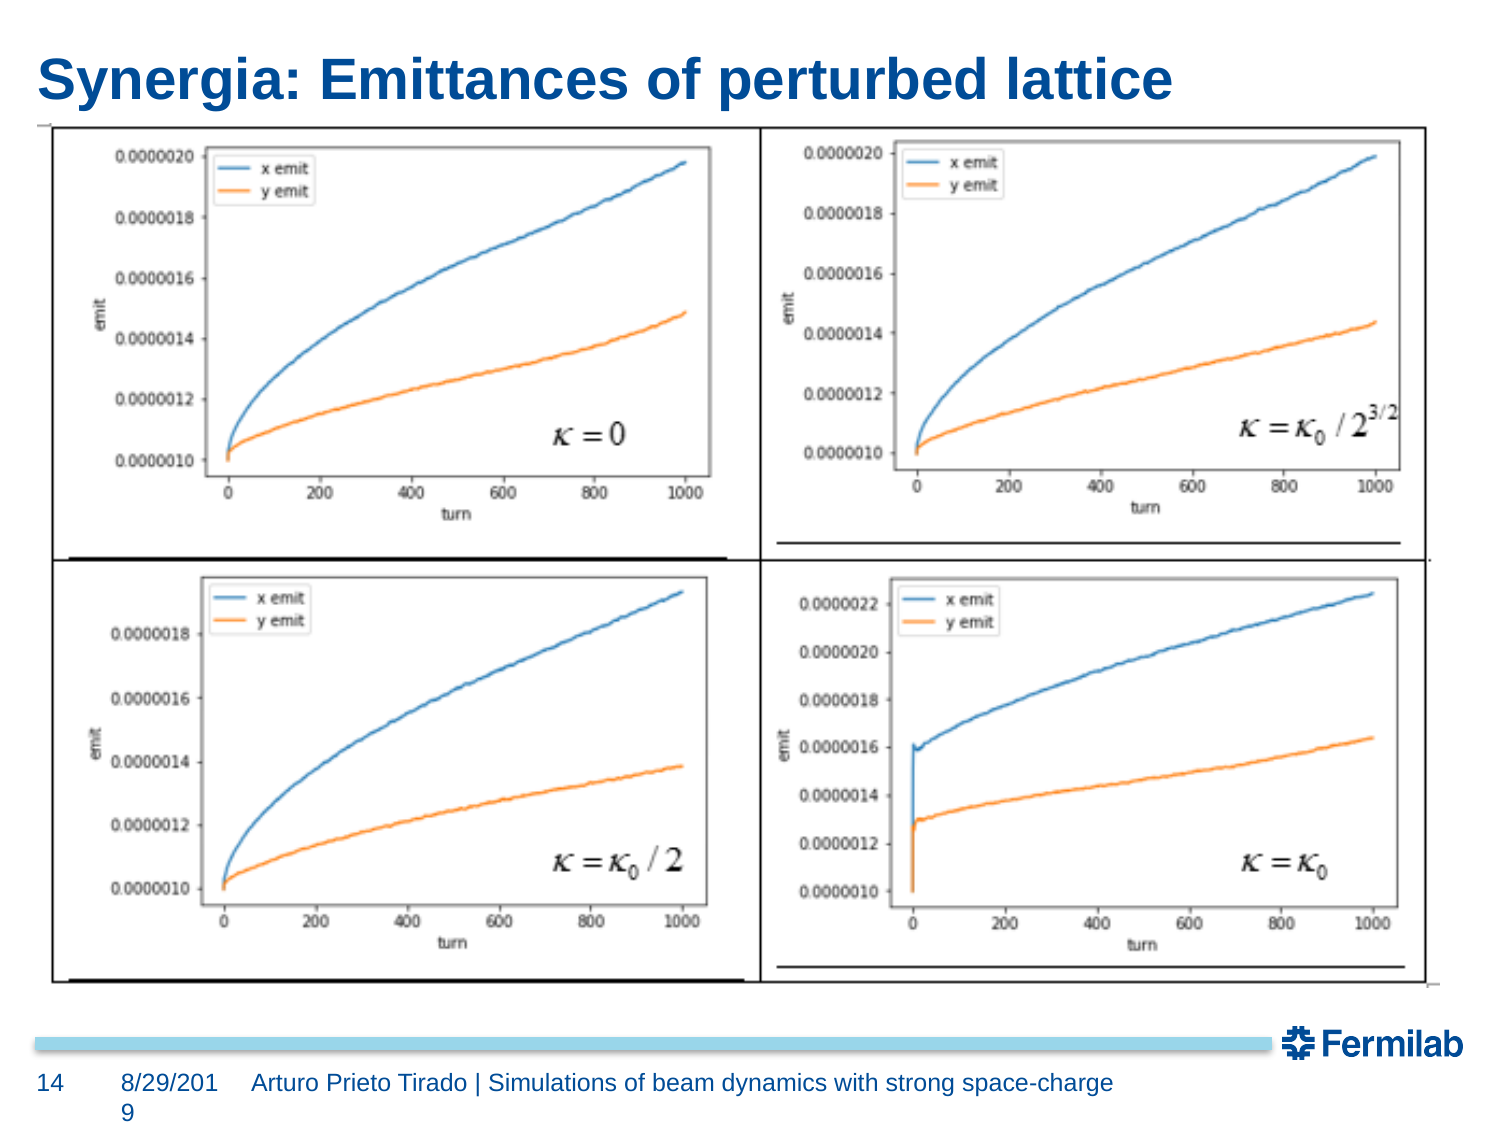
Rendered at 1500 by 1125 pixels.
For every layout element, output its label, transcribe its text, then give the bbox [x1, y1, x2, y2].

slide_number 14 [36, 1066, 105, 1106]
title Synergia: Emittances of perturbed lattice [37, 41, 1463, 112]
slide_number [120, 1066, 232, 1107]
footer Arturo Prieto Tirado | Simulations of beam dynamics with strong space-charge [251, 1066, 1277, 1107]
picture [1282, 1026, 1463, 1060]
picture [37, 122, 1441, 989]
